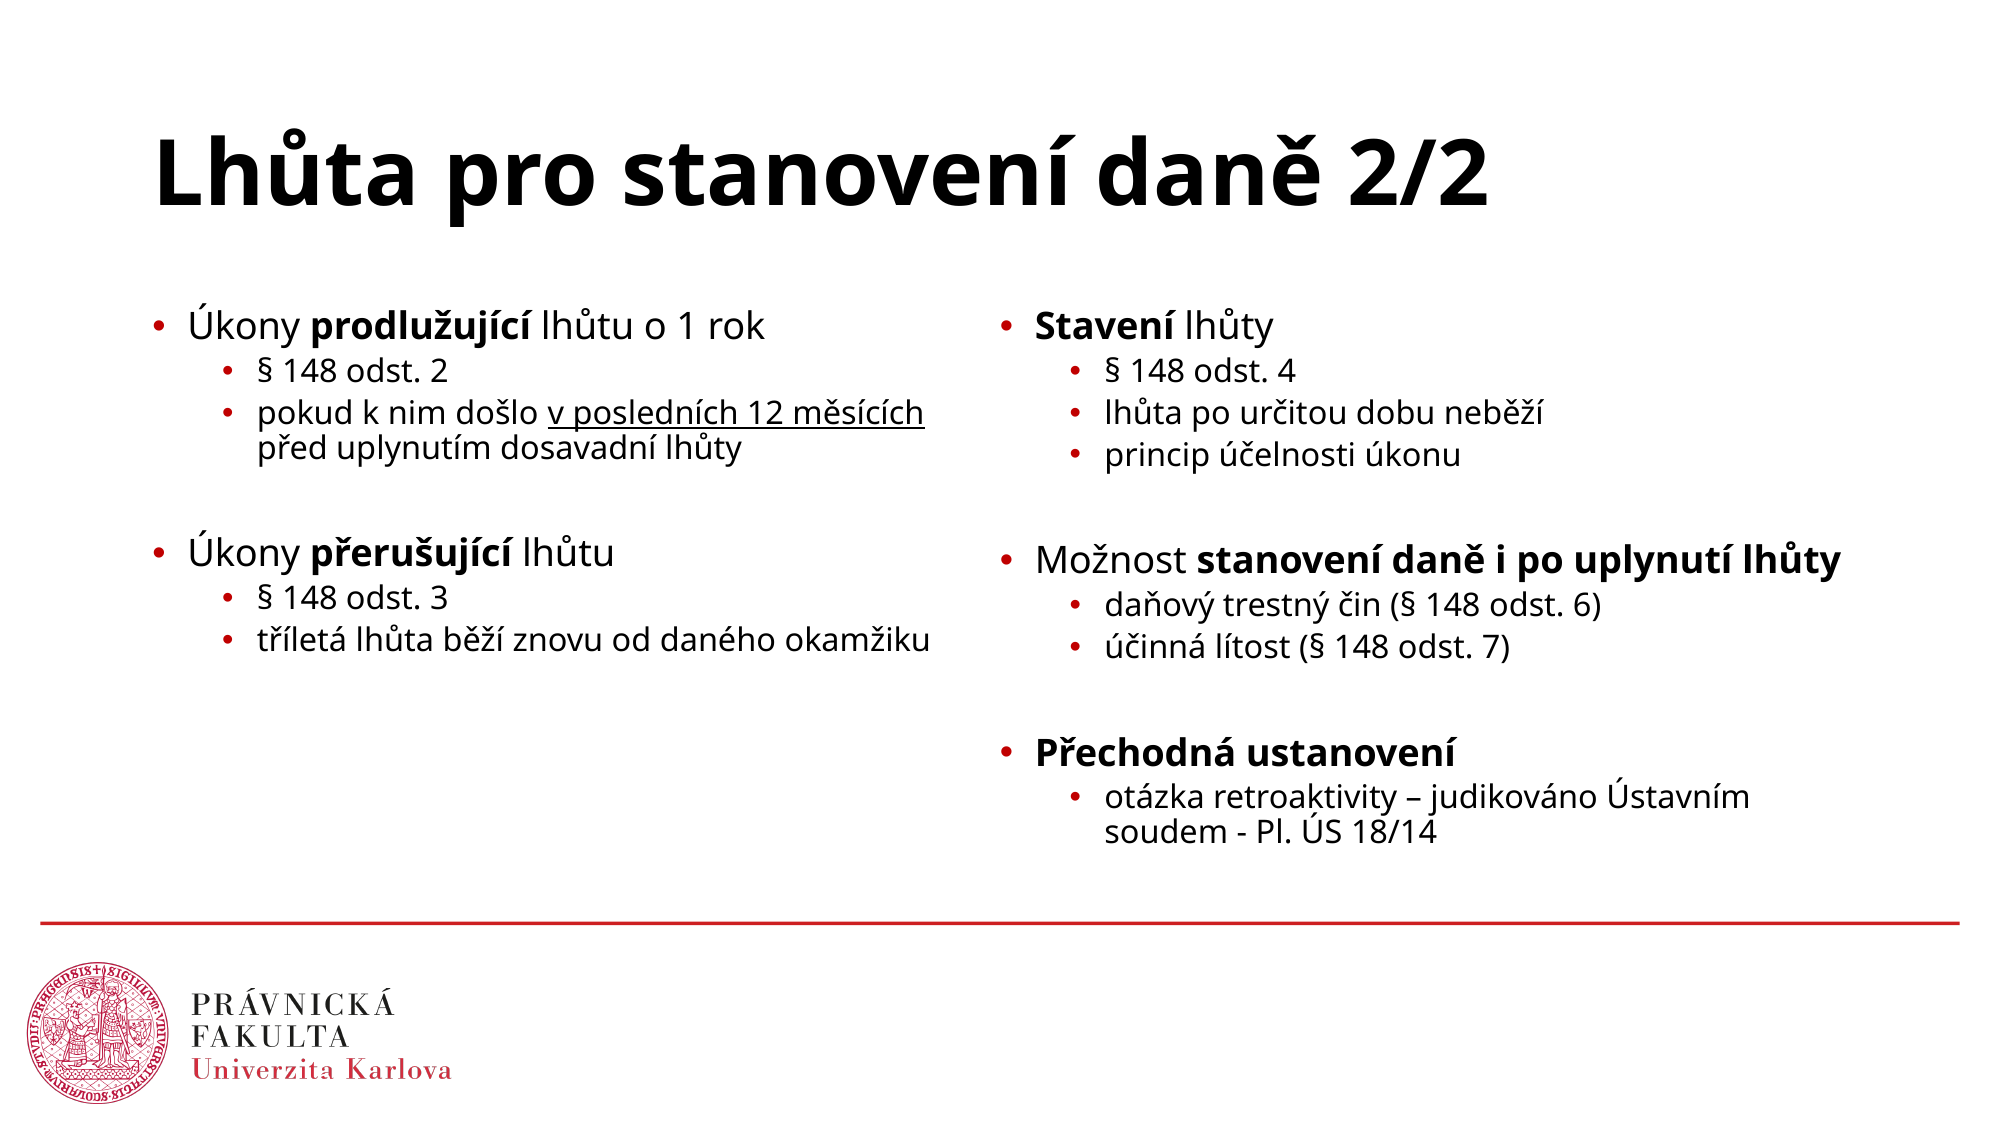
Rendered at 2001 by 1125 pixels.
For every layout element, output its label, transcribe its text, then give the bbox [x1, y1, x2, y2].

list Úkony prodlužující lhůtu o 1 rok § 148 odst. 2 pokud k nim došlo v posledních 12 měsících před uplynutím dosavadní lhůty Úkony přerušující lhůtu § 148 odst. 3 tříletá lhůta běží znovu od daného okamžiku Stavení lhůty § 148 odst. 4 lhůta po určitou dobu neběží princip účelnosti úkonu Možnost stanovení daně i po uplynutí lhůty daňový trestný čin (§ 148 odst. 6) účinná lítost (§ 148 odst. 7) Přechodná ustanovení otázka retroaktivity – judikováno Ústavním soudem - Pl. ÚS 18/14 [137, 299, 1863, 905]
text_box 24 [303, 1060, 526, 1110]
picture [26, 962, 452, 1104]
title Lhůta pro stanovení daně 2/2 [137, 59, 1863, 278]
